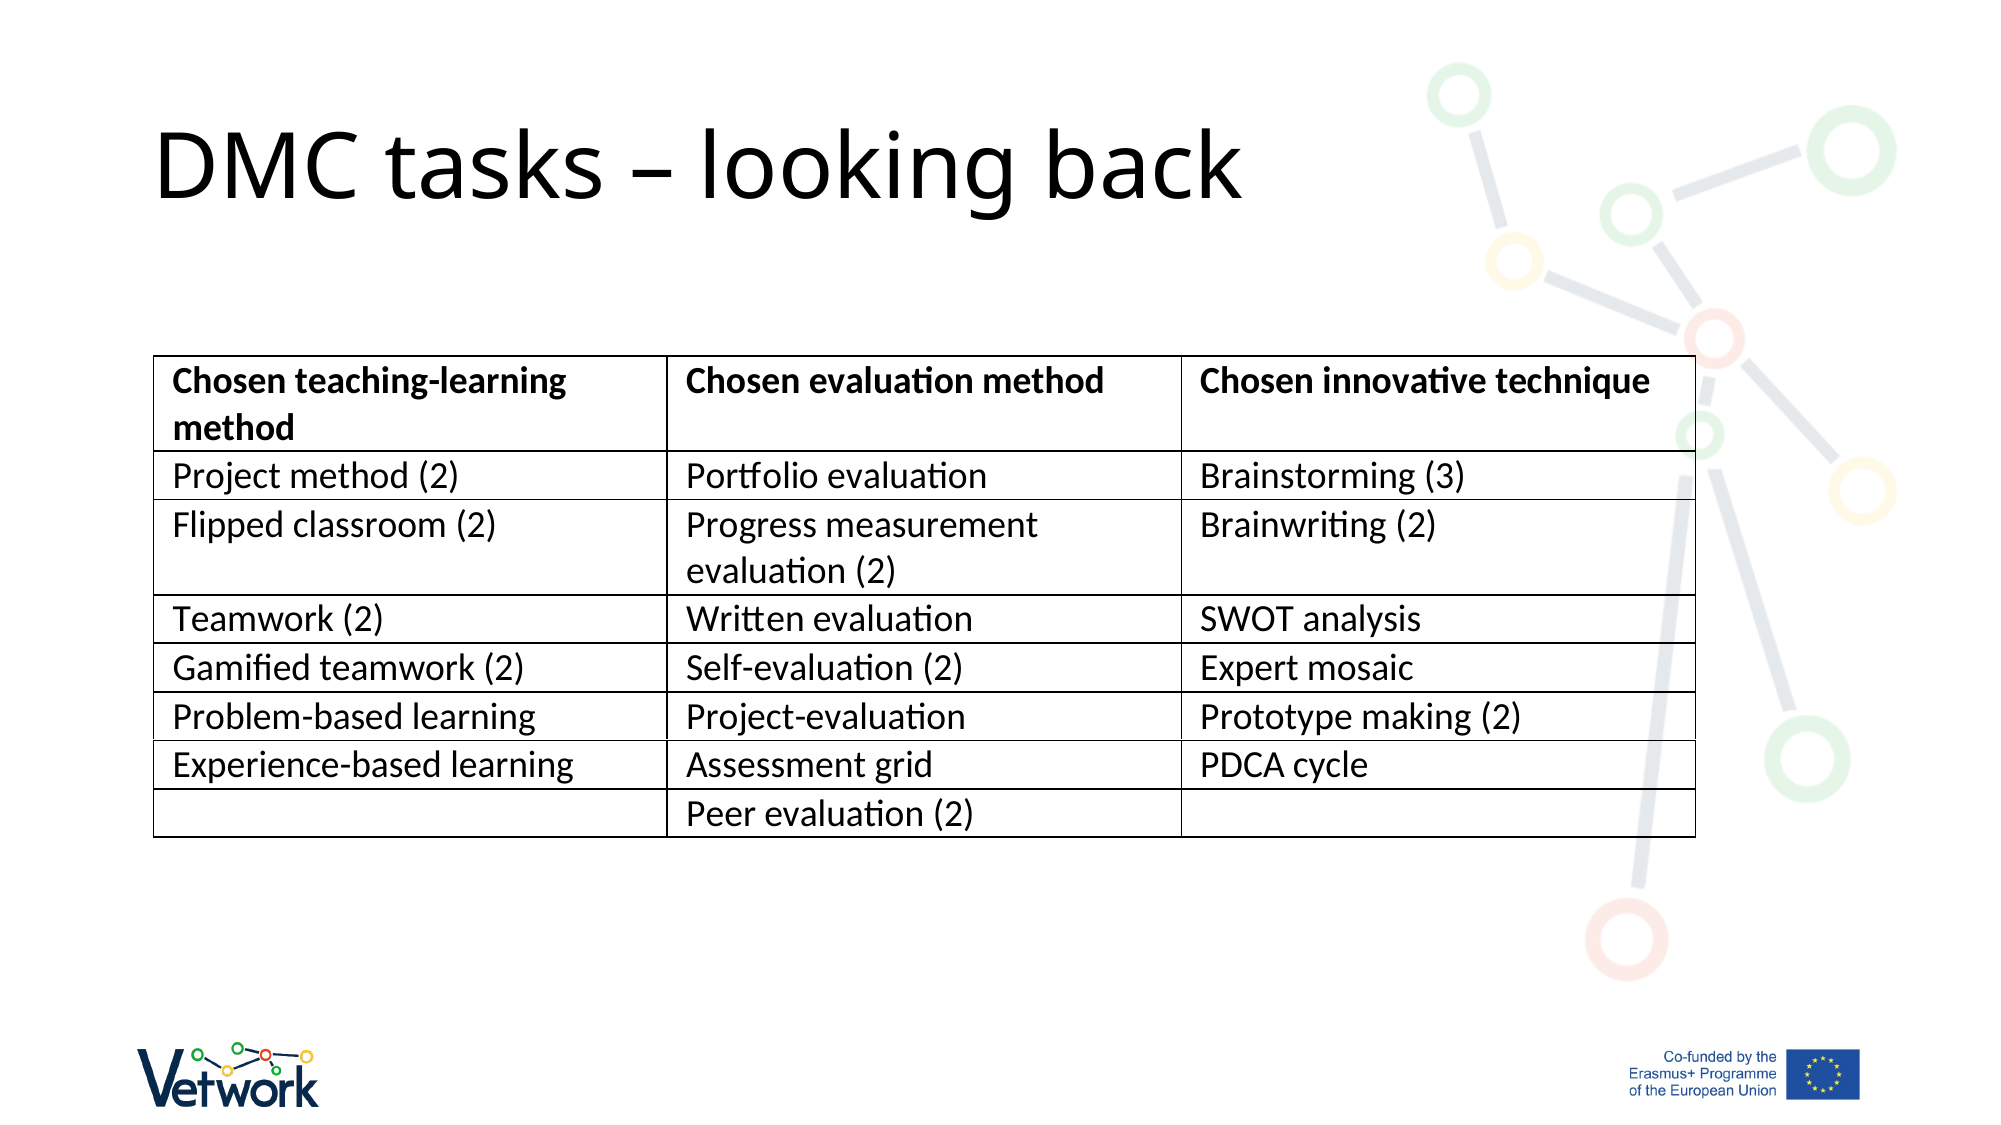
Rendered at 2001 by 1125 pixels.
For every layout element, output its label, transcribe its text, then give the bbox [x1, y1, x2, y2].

picture [1620, 1045, 1863, 1104]
picture [137, 1042, 319, 1107]
title DMC tasks – looking back [137, 59, 1863, 278]
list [152, 355, 1698, 916]
